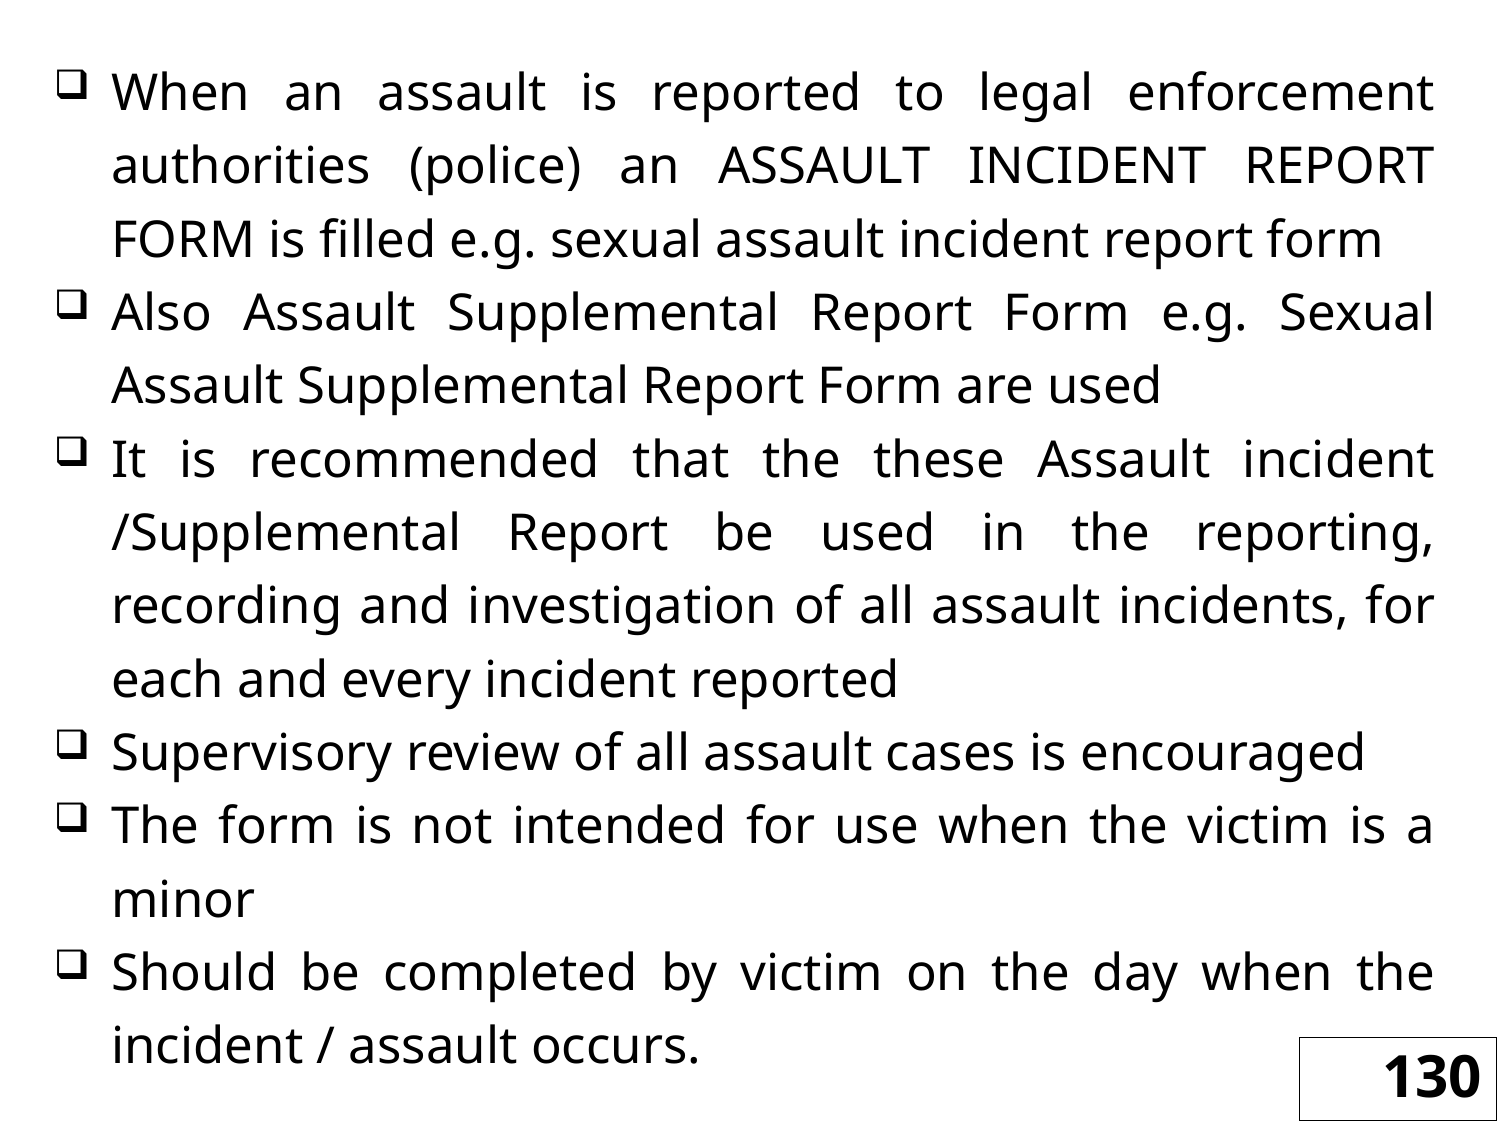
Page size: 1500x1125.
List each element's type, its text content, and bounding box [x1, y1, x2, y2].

list When an assault is reported to legal enforcement authorities (police) an ASSAULT INCIDENT REPORT FORM is filled e.g. sexual assault incident report form Also Assault Supplemental Report Form e.g. Sexual Assault Supplemental Report Form are used It is recommended that the these Assault incident /Supplemental Report be used in the reporting, recording and investigation of all assault incidents, for each and every incident reported Supervisory review of all assault cases is encouraged The form is not intended for use when the victim is a minor Should be completed by victim on the day when the incident / assault occurs. [39, 39, 1452, 1097]
slide_number 130 [1299, 1037, 1497, 1121]
